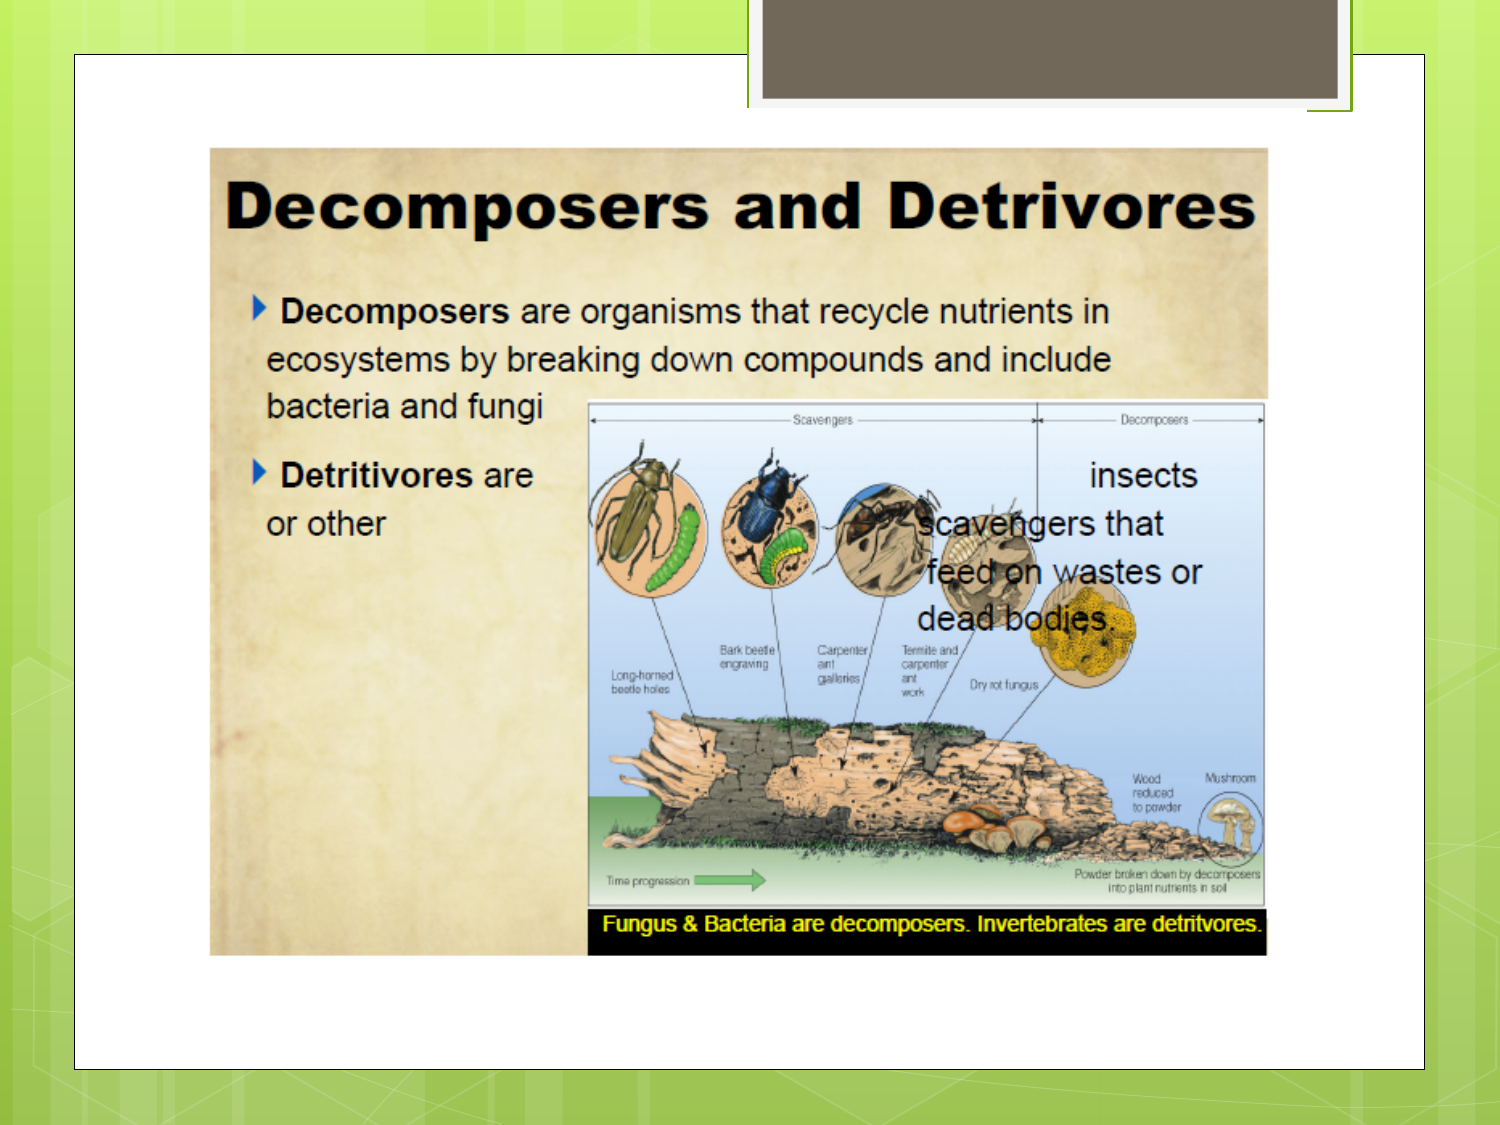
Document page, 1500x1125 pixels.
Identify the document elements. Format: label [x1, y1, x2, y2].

picture [162, 108, 1307, 993]
